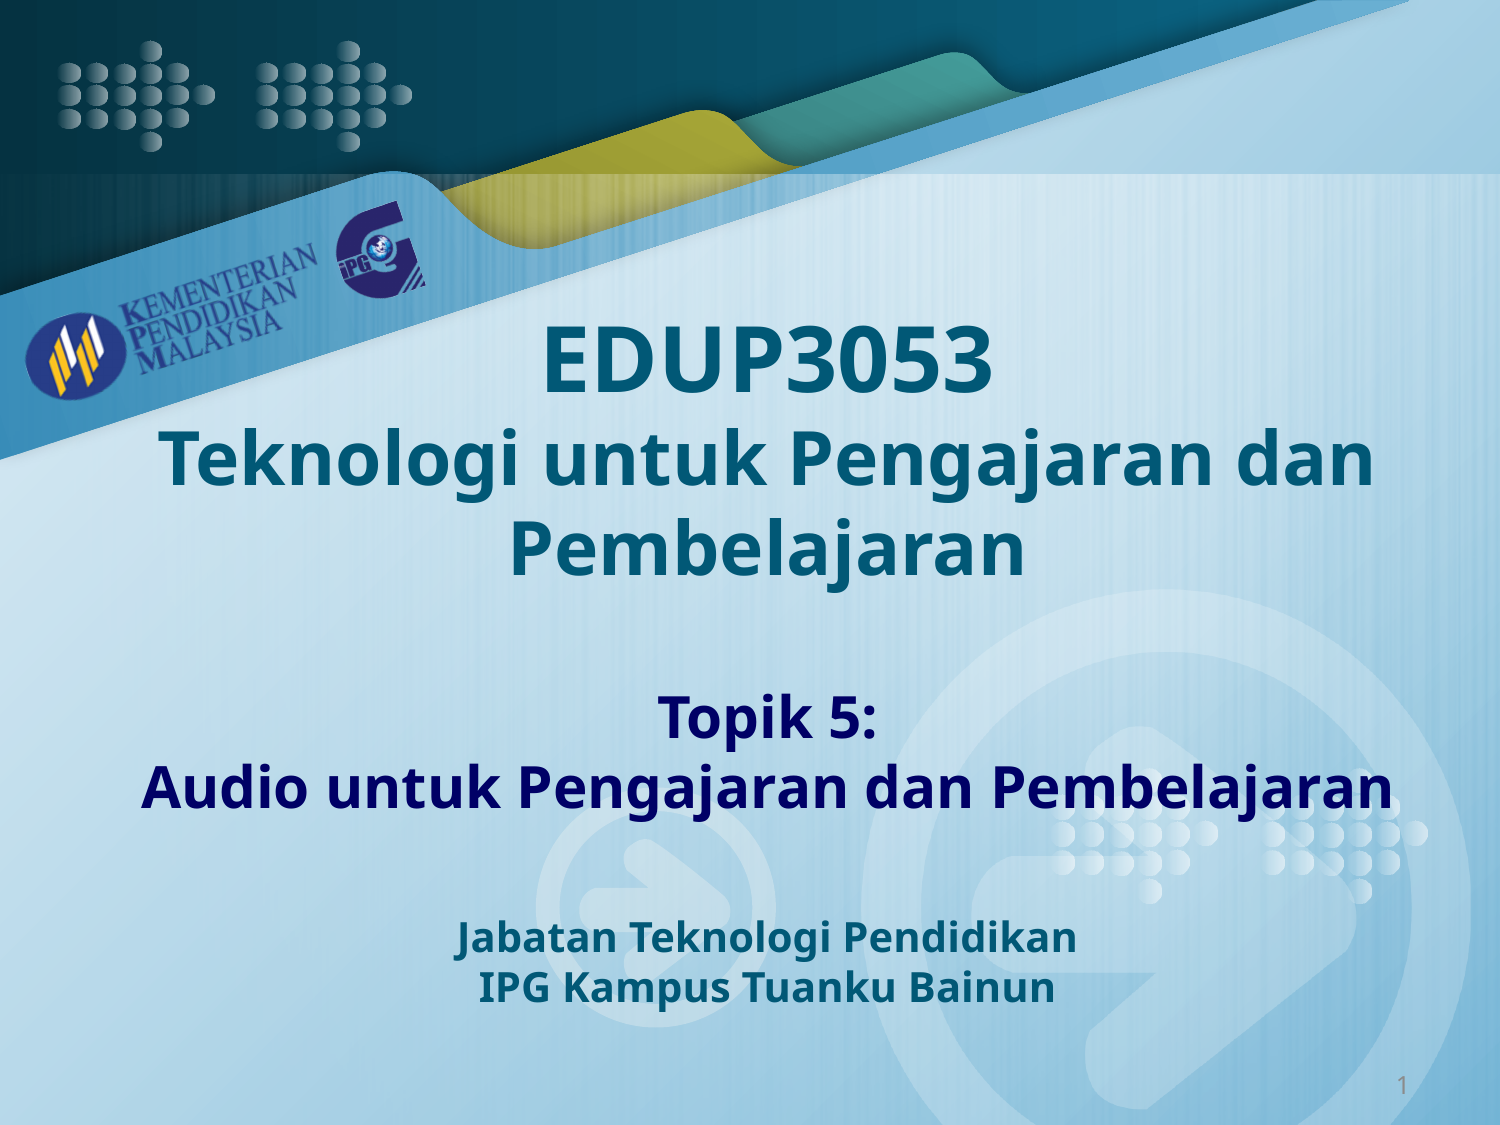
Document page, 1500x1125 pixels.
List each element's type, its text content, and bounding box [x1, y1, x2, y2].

picture [325, 201, 425, 309]
picture [15, 236, 337, 416]
title EDUP3053 Teknologi untuk Pengajaran dan Pembelajaran Topik 5: Audio untuk Pengajaran dan Pembelajaran Jabatan Teknologi Pendidikan IPG Kampus Tuanku Bainun [72, 336, 1463, 975]
slide_number 1 [1342, 1060, 1425, 1113]
